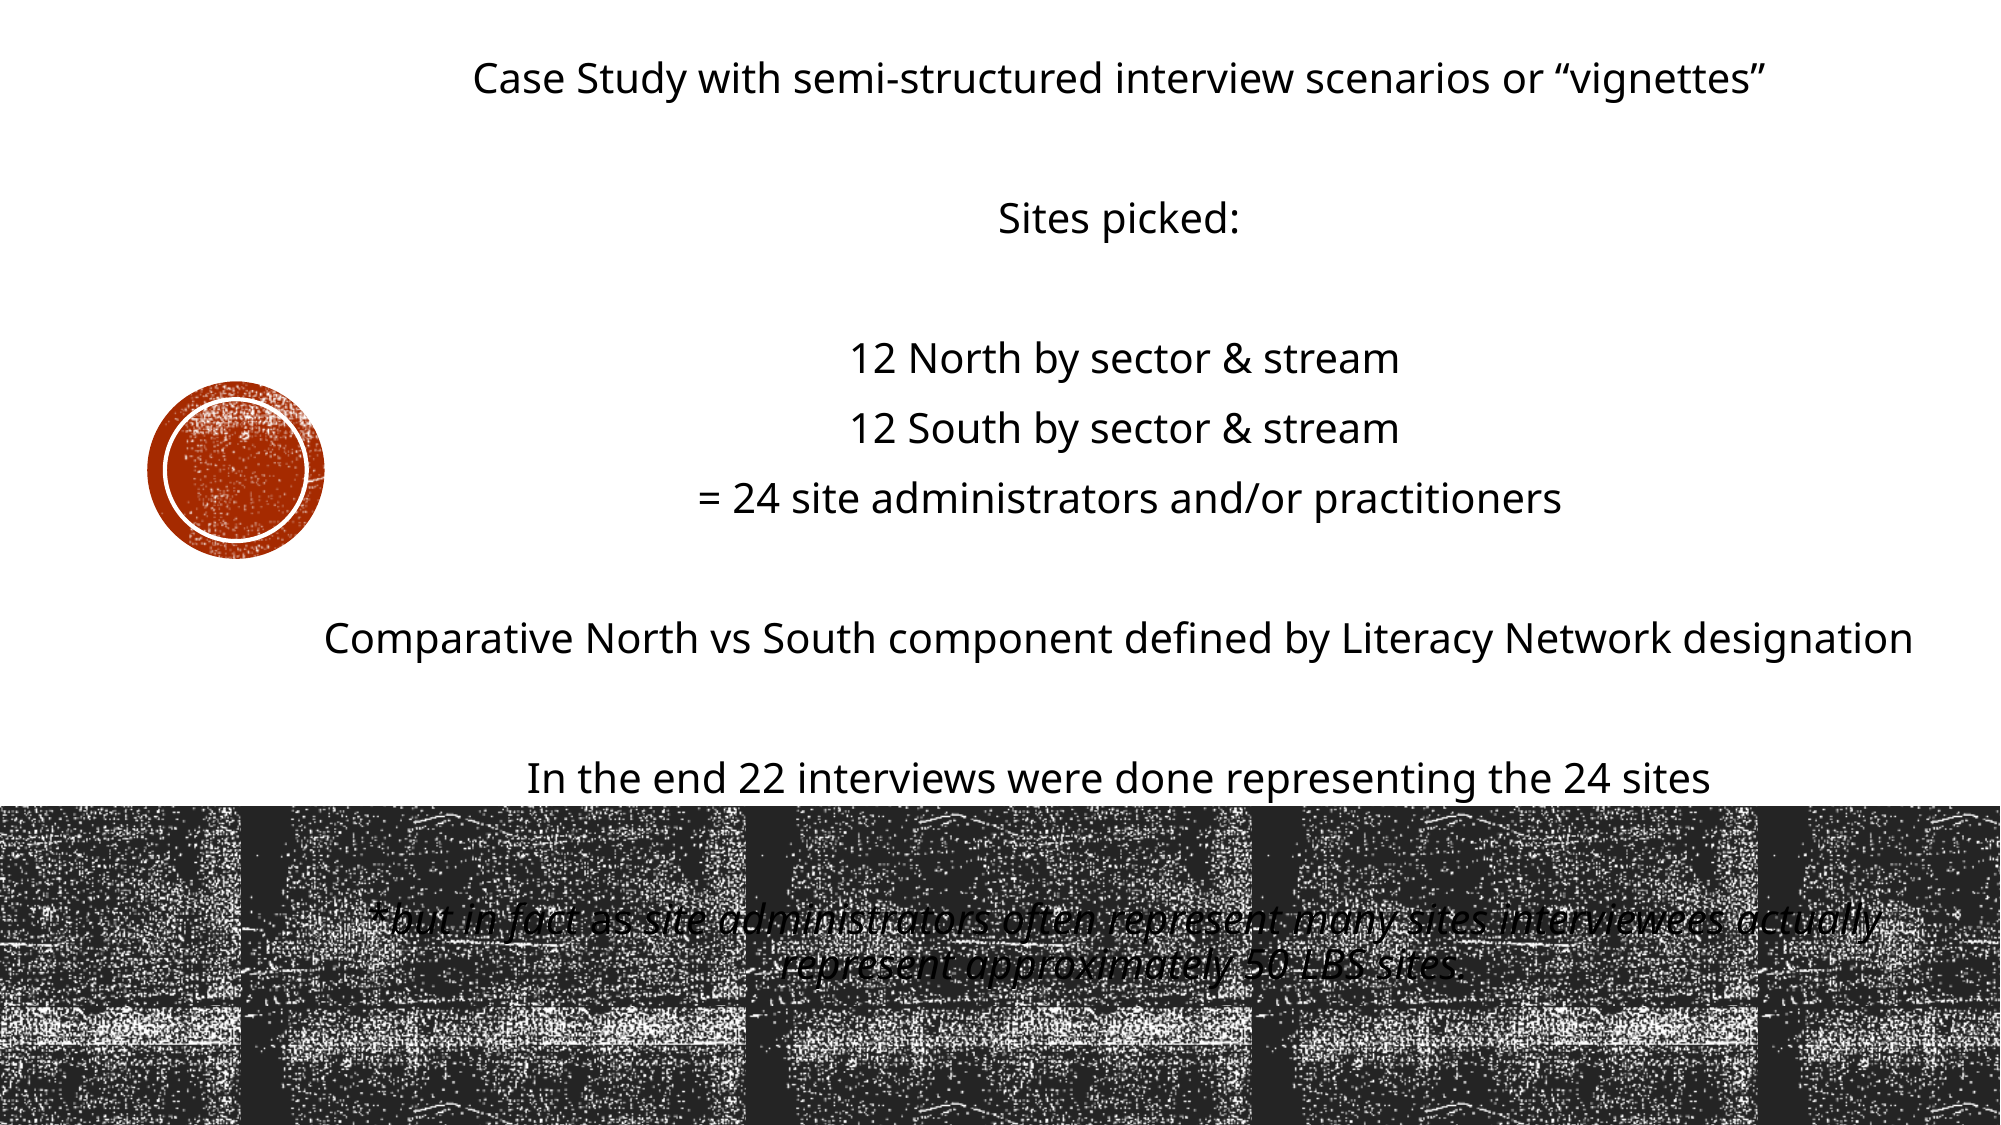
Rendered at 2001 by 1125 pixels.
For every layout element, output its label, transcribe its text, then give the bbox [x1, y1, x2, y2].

list Case Study with semi-structured interview scenarios or “vignettes” Sites picked: 12 North by sector & stream 12 South by sector & stream = 24 site administrators and/or practitioners Comparative North vs South component defined by Literacy Network designation In the end 22 interviews were done representing the 24 sites *but in fact as site administrators often represent many sites interviewees actually represent approximately 50 LBS sites. [289, 50, 1960, 1074]
